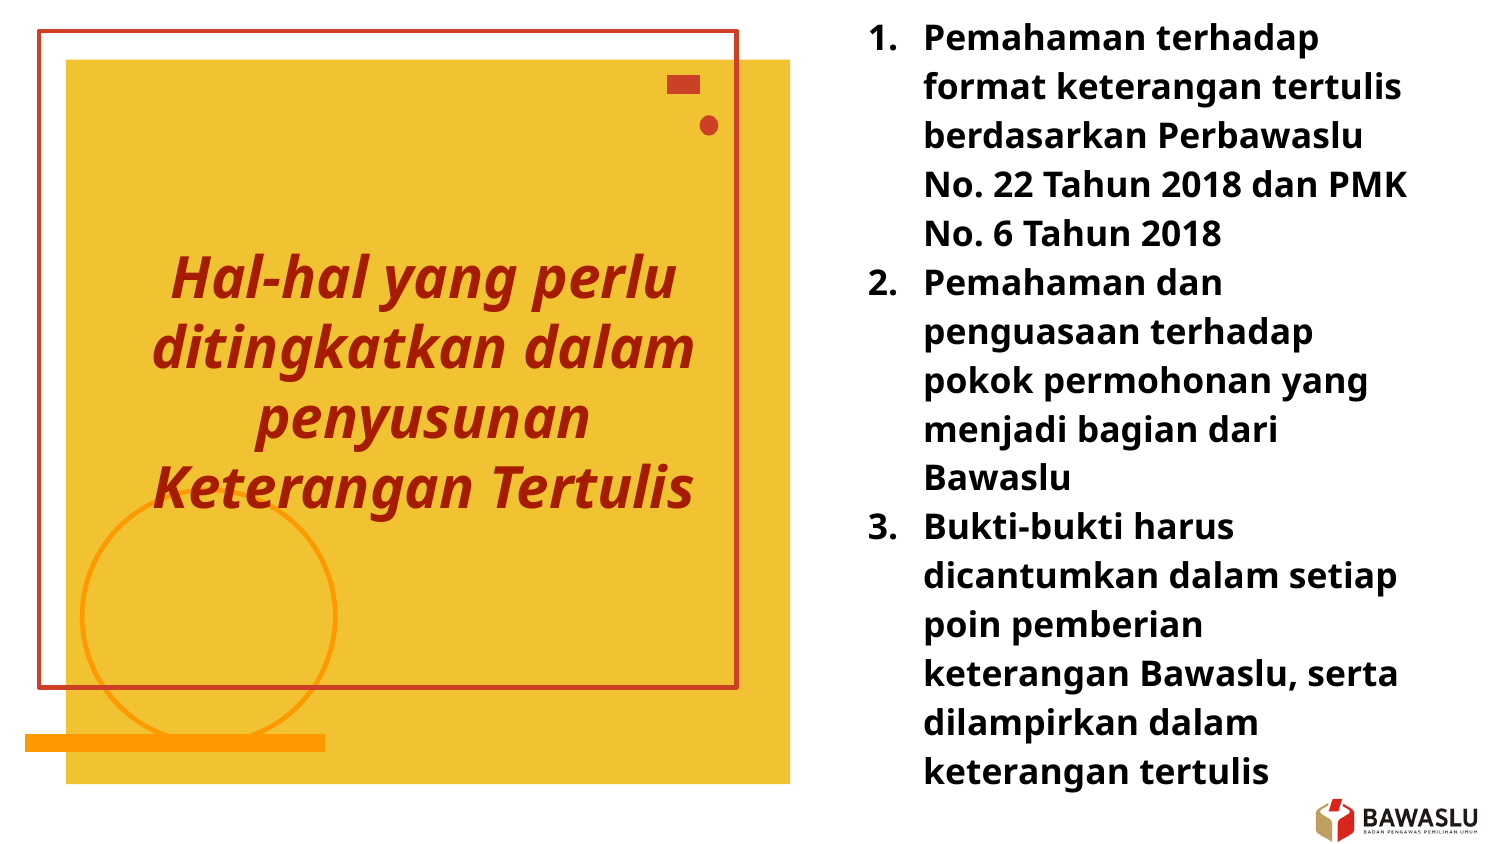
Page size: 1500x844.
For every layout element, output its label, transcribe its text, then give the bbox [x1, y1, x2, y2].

text_box [699, 115, 719, 136]
picture [1312, 792, 1491, 844]
list Pemahaman terhadap format keterangan tertulis berdasarkan Perbawaslu No. 22 Tahun 2018 dan PMK No. 6 Tahun 2018 Pemahaman dan penguasaan terhadap pokok permohonan yang menjadi bagian dari Bawaslu Bukti-bukti harus dicantumkan dalam setiap poin pemberian keterangan Bawaslu, serta dilampirkan dalam keterangan tertulis [833, 0, 1424, 781]
text_box [104, 688, 314, 734]
text_box [39, 30, 737, 688]
text_box [65, 59, 791, 785]
